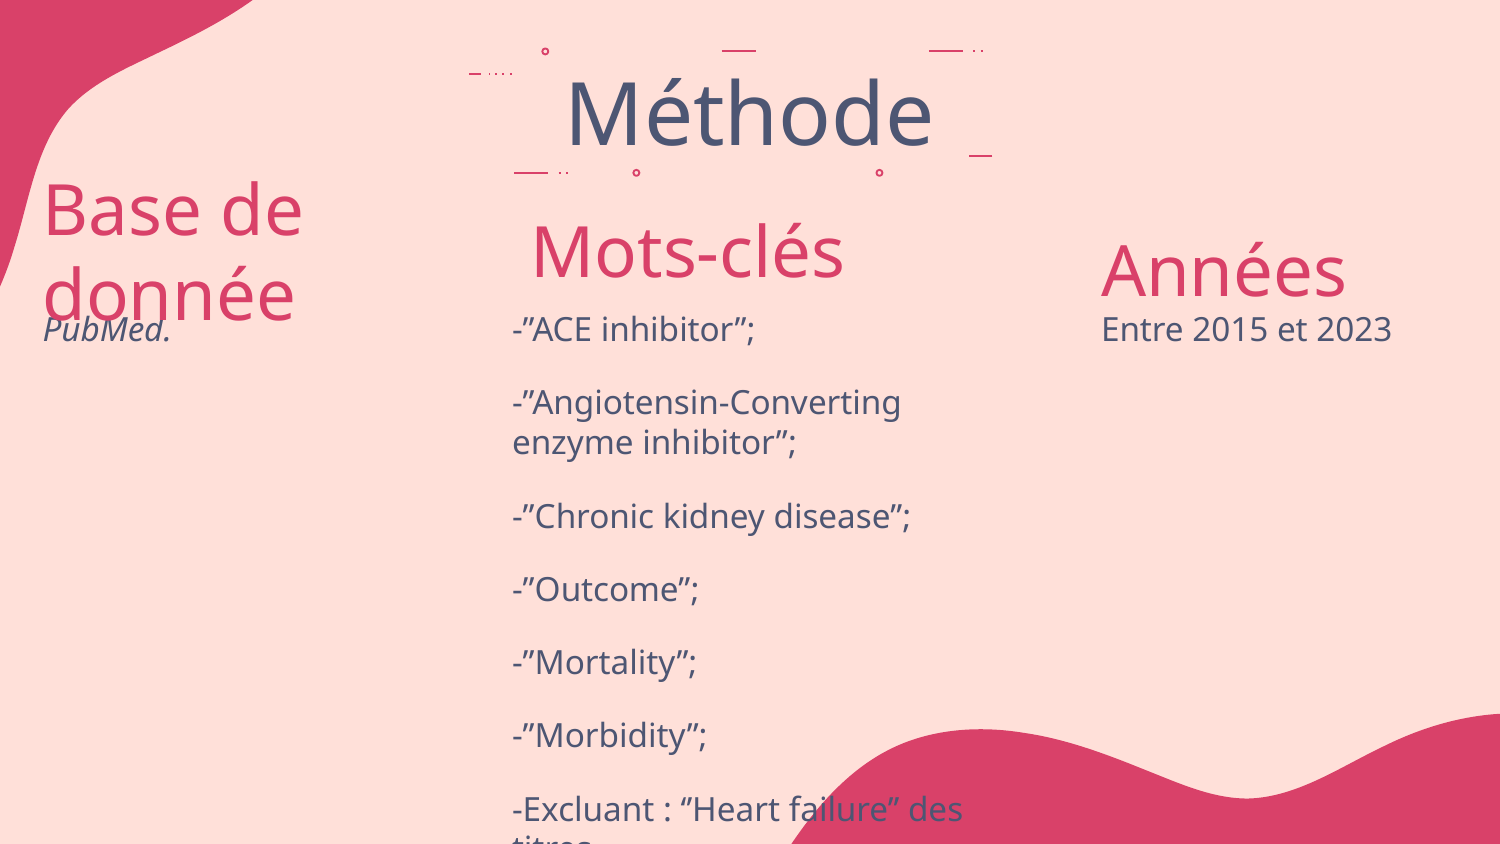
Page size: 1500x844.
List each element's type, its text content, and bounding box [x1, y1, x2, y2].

subtitle Années [1085, 227, 1473, 293]
subtitle Entre 2015 et 2023 [1085, 293, 1500, 422]
title Méthode [116, 65, 1383, 156]
subtitle Mots-clés [497, 209, 884, 276]
subtitle -”ACE inhibitor”; -”Angiotensin-Converting enzyme inhibitor”; -”Chronic kidney disease”; -”Outcome”; -”Mortality”; -”Morbidity”; -Excluant : ‘’Heart failure’’ des titres. [497, 293, 1003, 422]
subtitle Base de donnée [27, 208, 414, 276]
subtitle PubMed. [27, 293, 414, 422]
